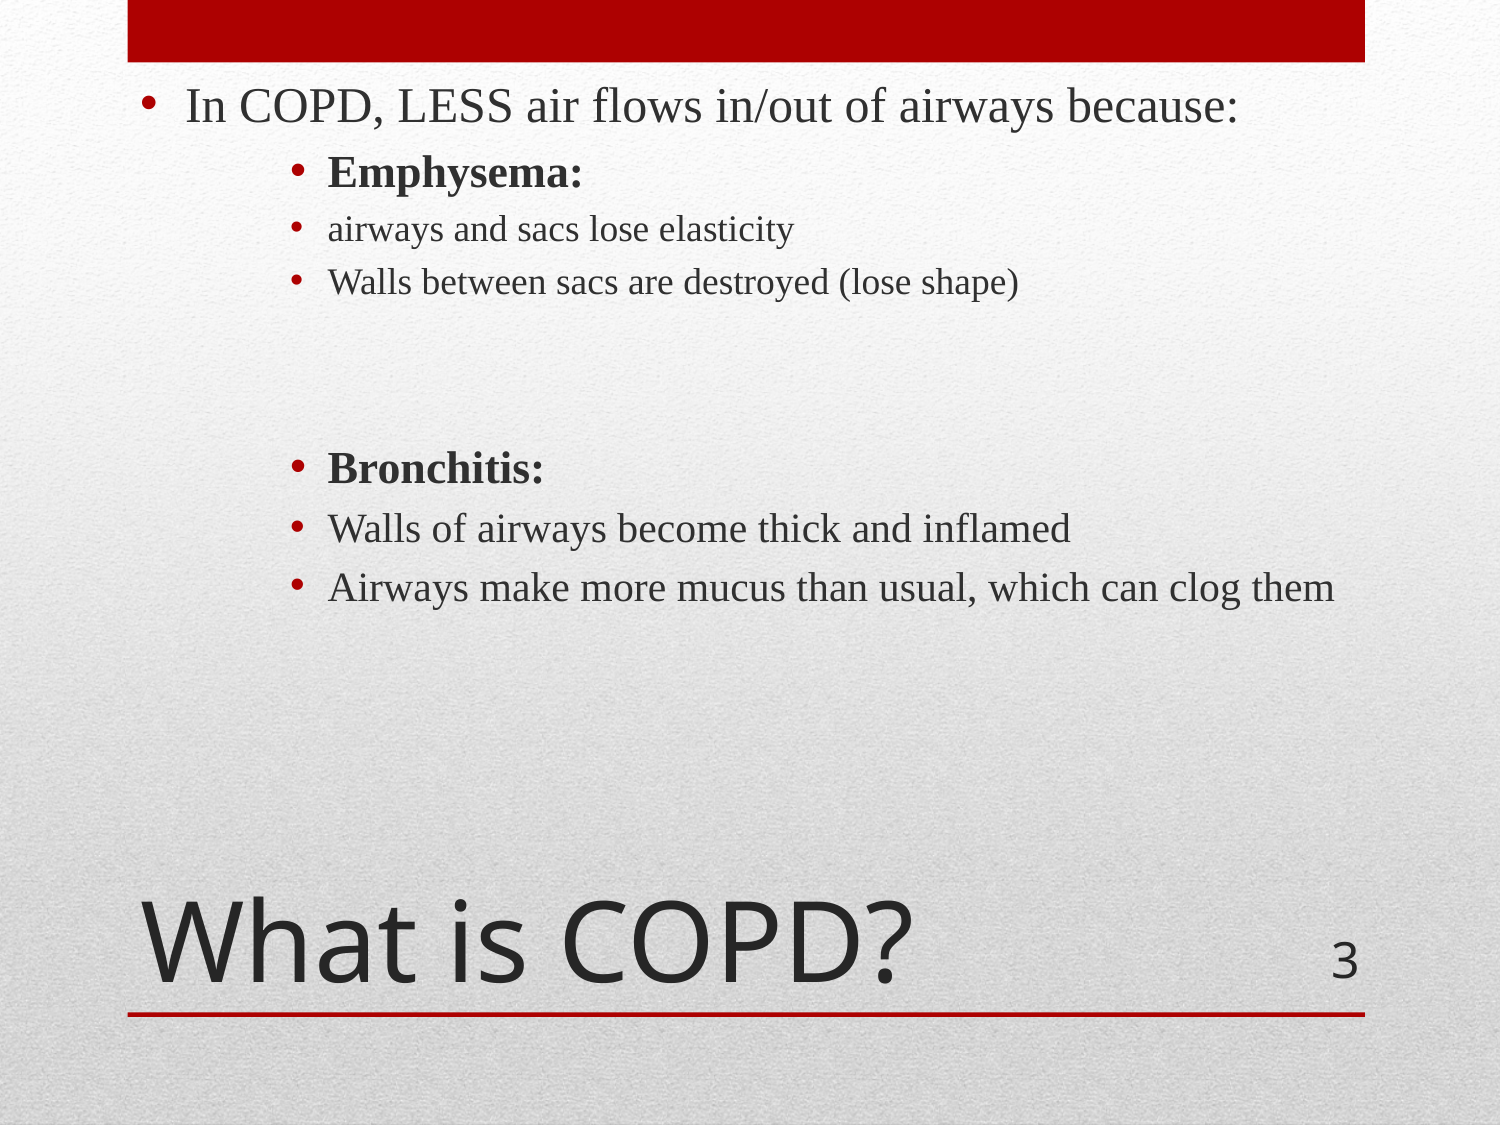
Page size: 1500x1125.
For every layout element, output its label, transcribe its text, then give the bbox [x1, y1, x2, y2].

list In COPD, LESS air flows in/out of airways because: Emphysema: airways and sacs lose elasticity Walls between sacs are destroyed (lose shape) Bronchitis: Walls of airways become thick and inflamed Airways make more mucus than usual, which can clog them [125, 75, 1363, 750]
title What is COPD? [125, 750, 1238, 1013]
slide_number 3 [1250, 933, 1375, 993]
